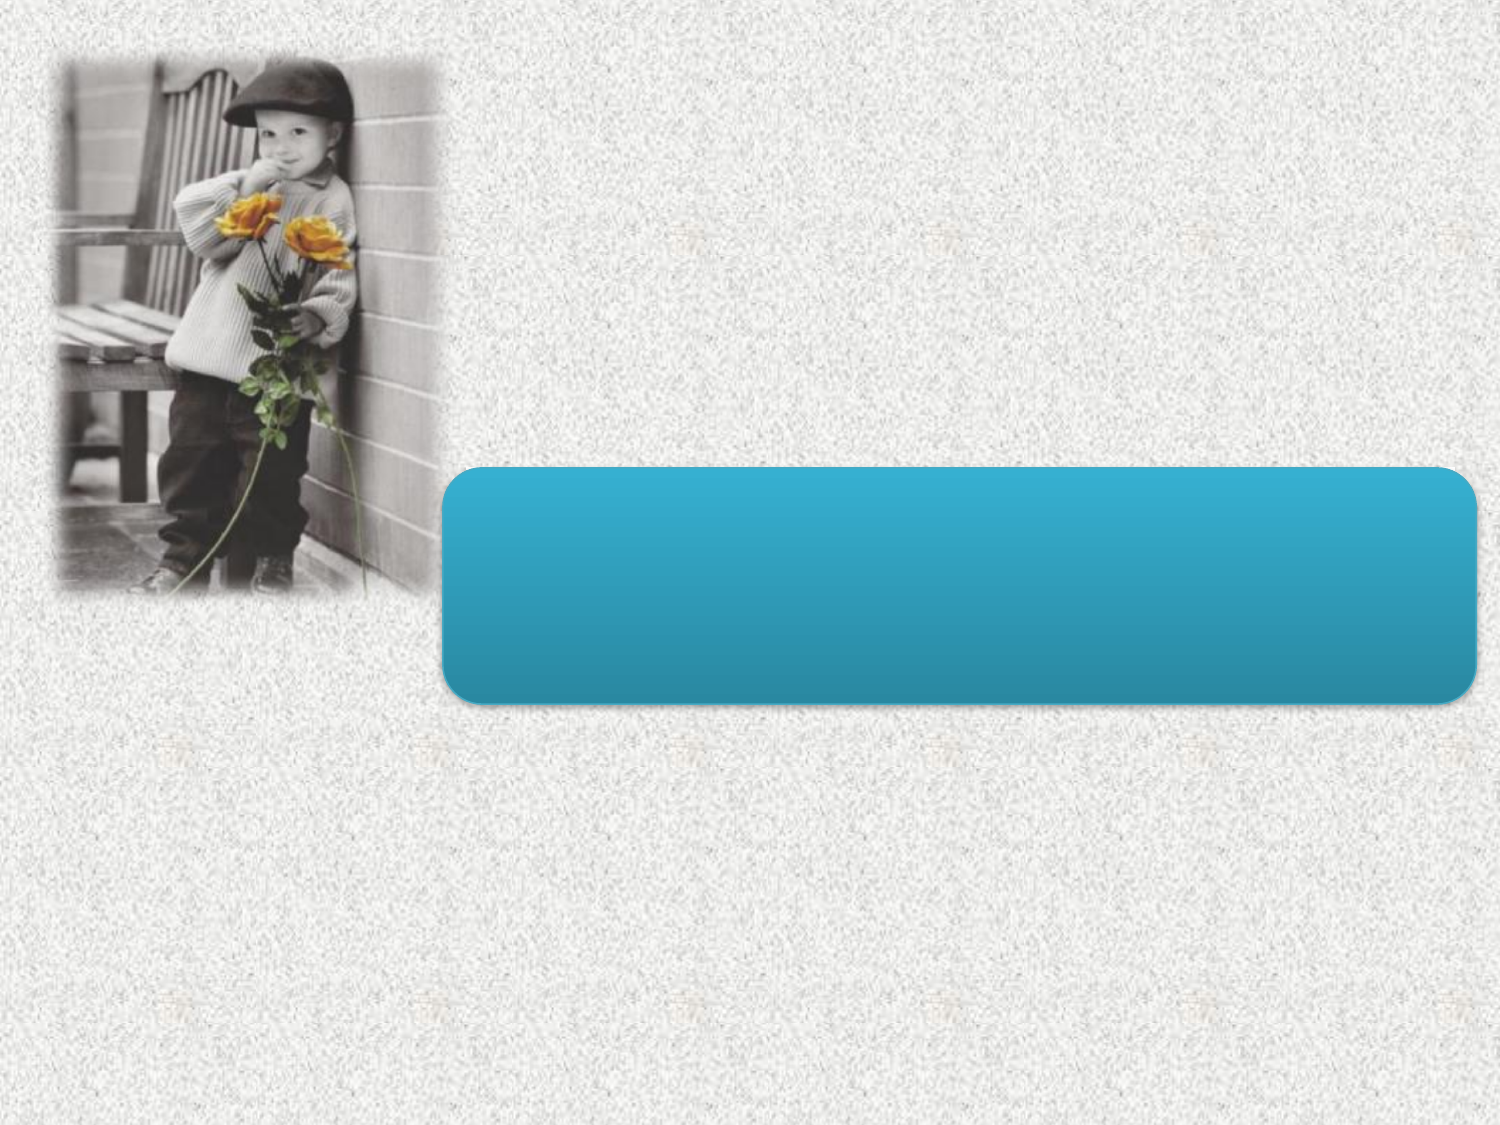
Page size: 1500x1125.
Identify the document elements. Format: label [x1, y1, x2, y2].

text_box [442, 473, 1478, 705]
picture [0, 0, 1500, 1125]
